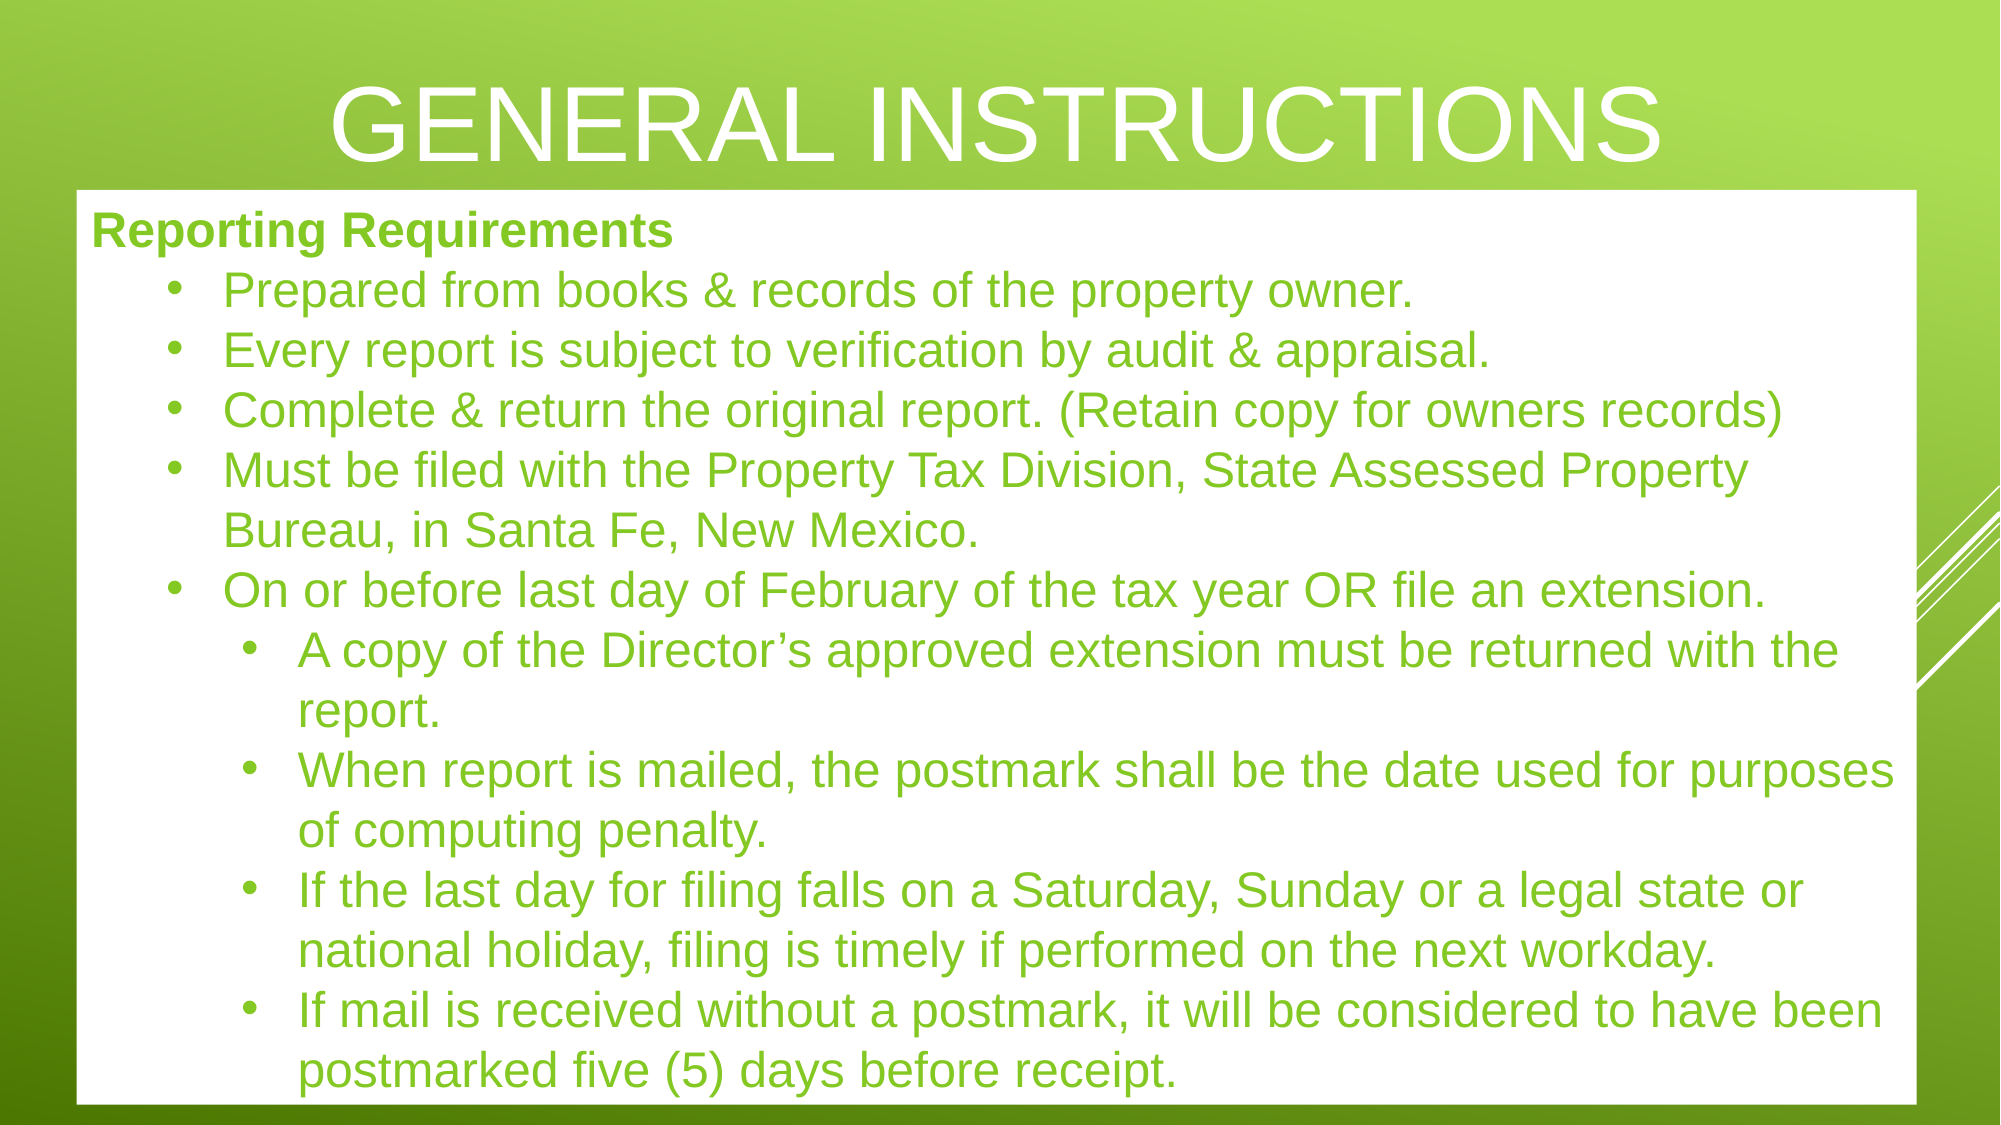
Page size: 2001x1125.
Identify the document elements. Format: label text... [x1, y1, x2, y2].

text_box Reporting Requirements Prepared from books & records of the property owner. Every report is subject to verification by audit & appraisal. Complete & return the original report. (Retain copy for owners records) Must be filed with the Property Tax Division, State Assessed Property Bureau, in Santa Fe, New Mexico. On or before last day of February of the tax year OR file an extension. A copy of the Director’s approved extension must be returned with the report. When report is mailed, the postmark shall be the date used for purposes of computing penalty. If the last day for filing falls on a Saturday, Sunday or a legal state or national holiday, filing is timely if performed on the next workday. If mail is received without a postmark, it will be considered to have been postmarked five (5) days before receipt. [76, 189, 1917, 1105]
title General instructions [101, 45, 1893, 189]
